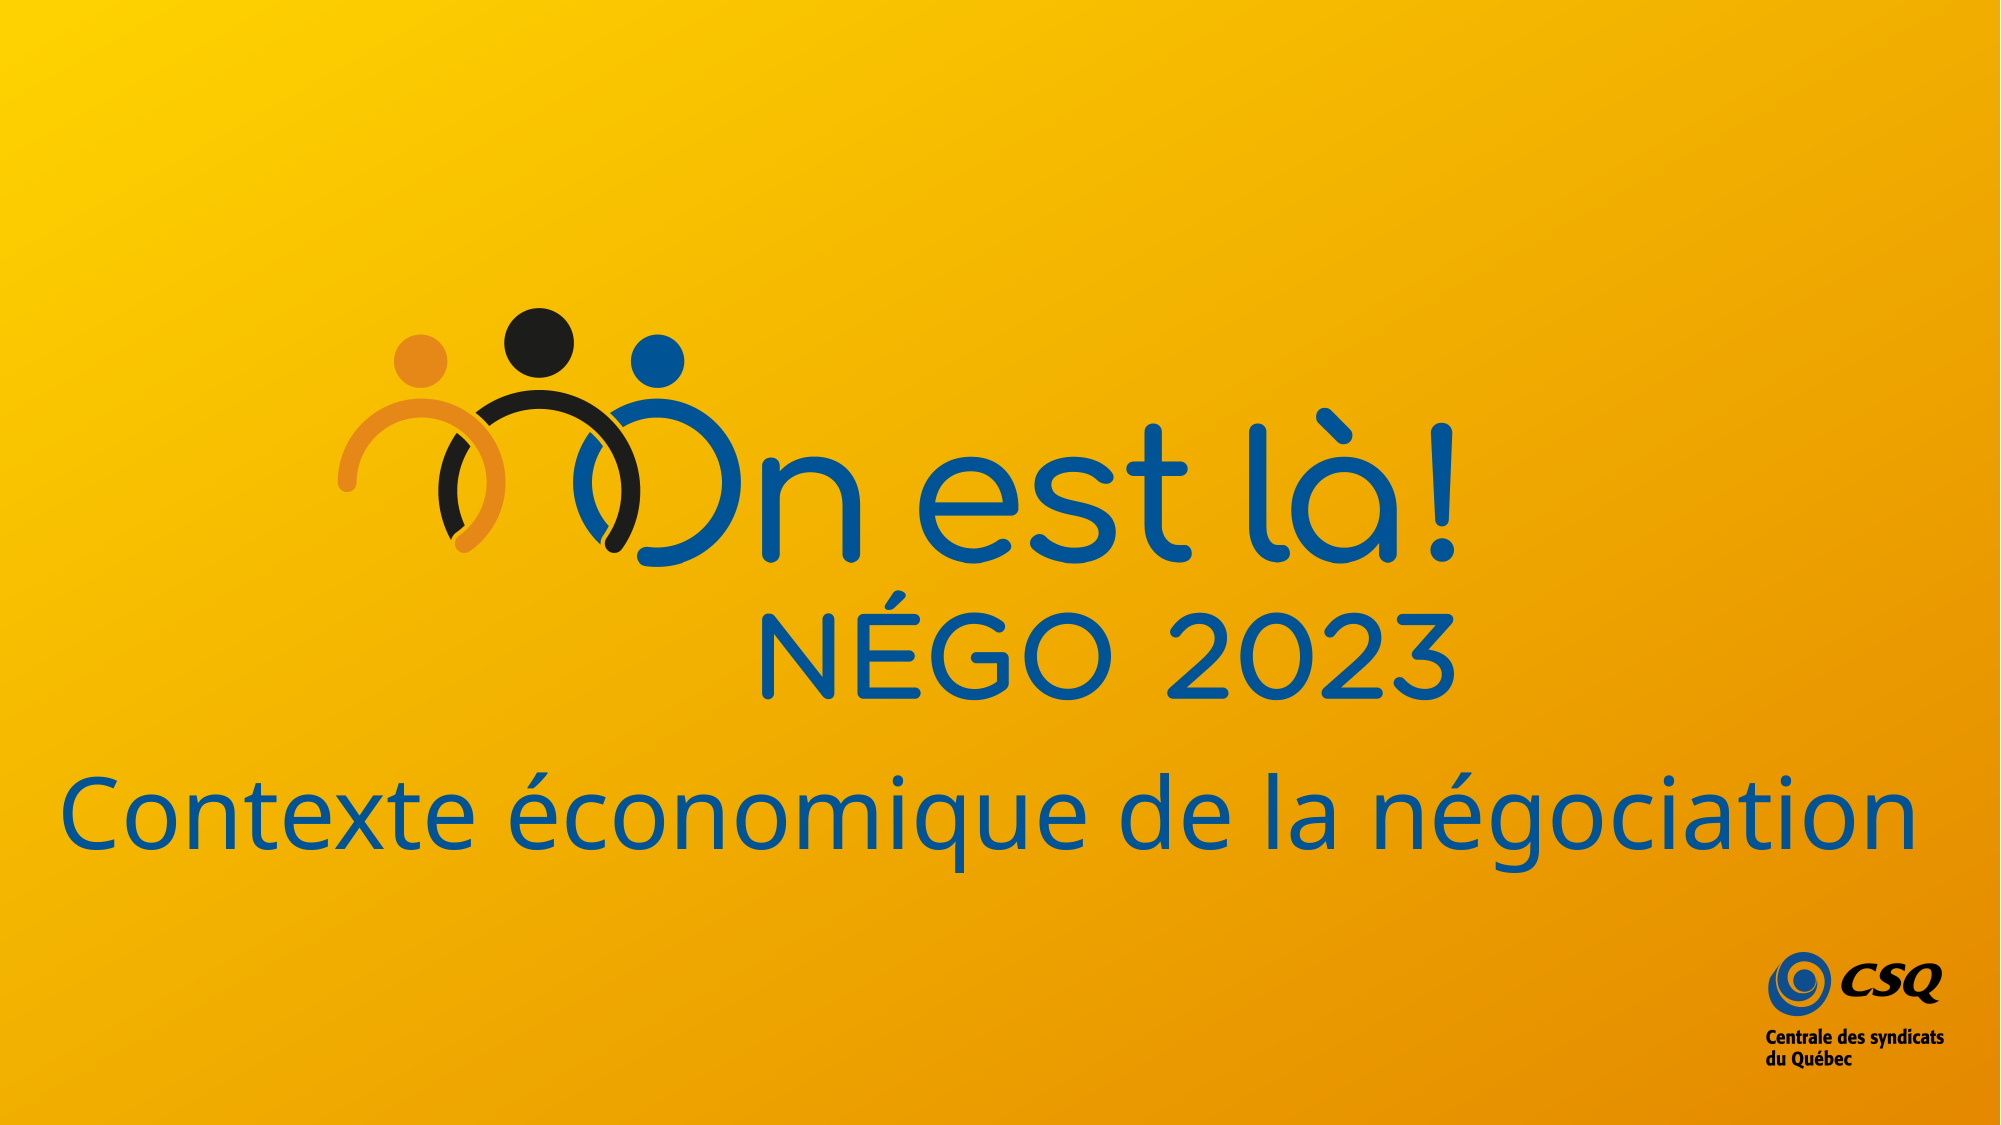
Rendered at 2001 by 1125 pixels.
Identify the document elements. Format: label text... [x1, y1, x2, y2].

title Contexte économique de la négociation [42, 727, 1939, 886]
picture [0, 0, 2000, 1125]
